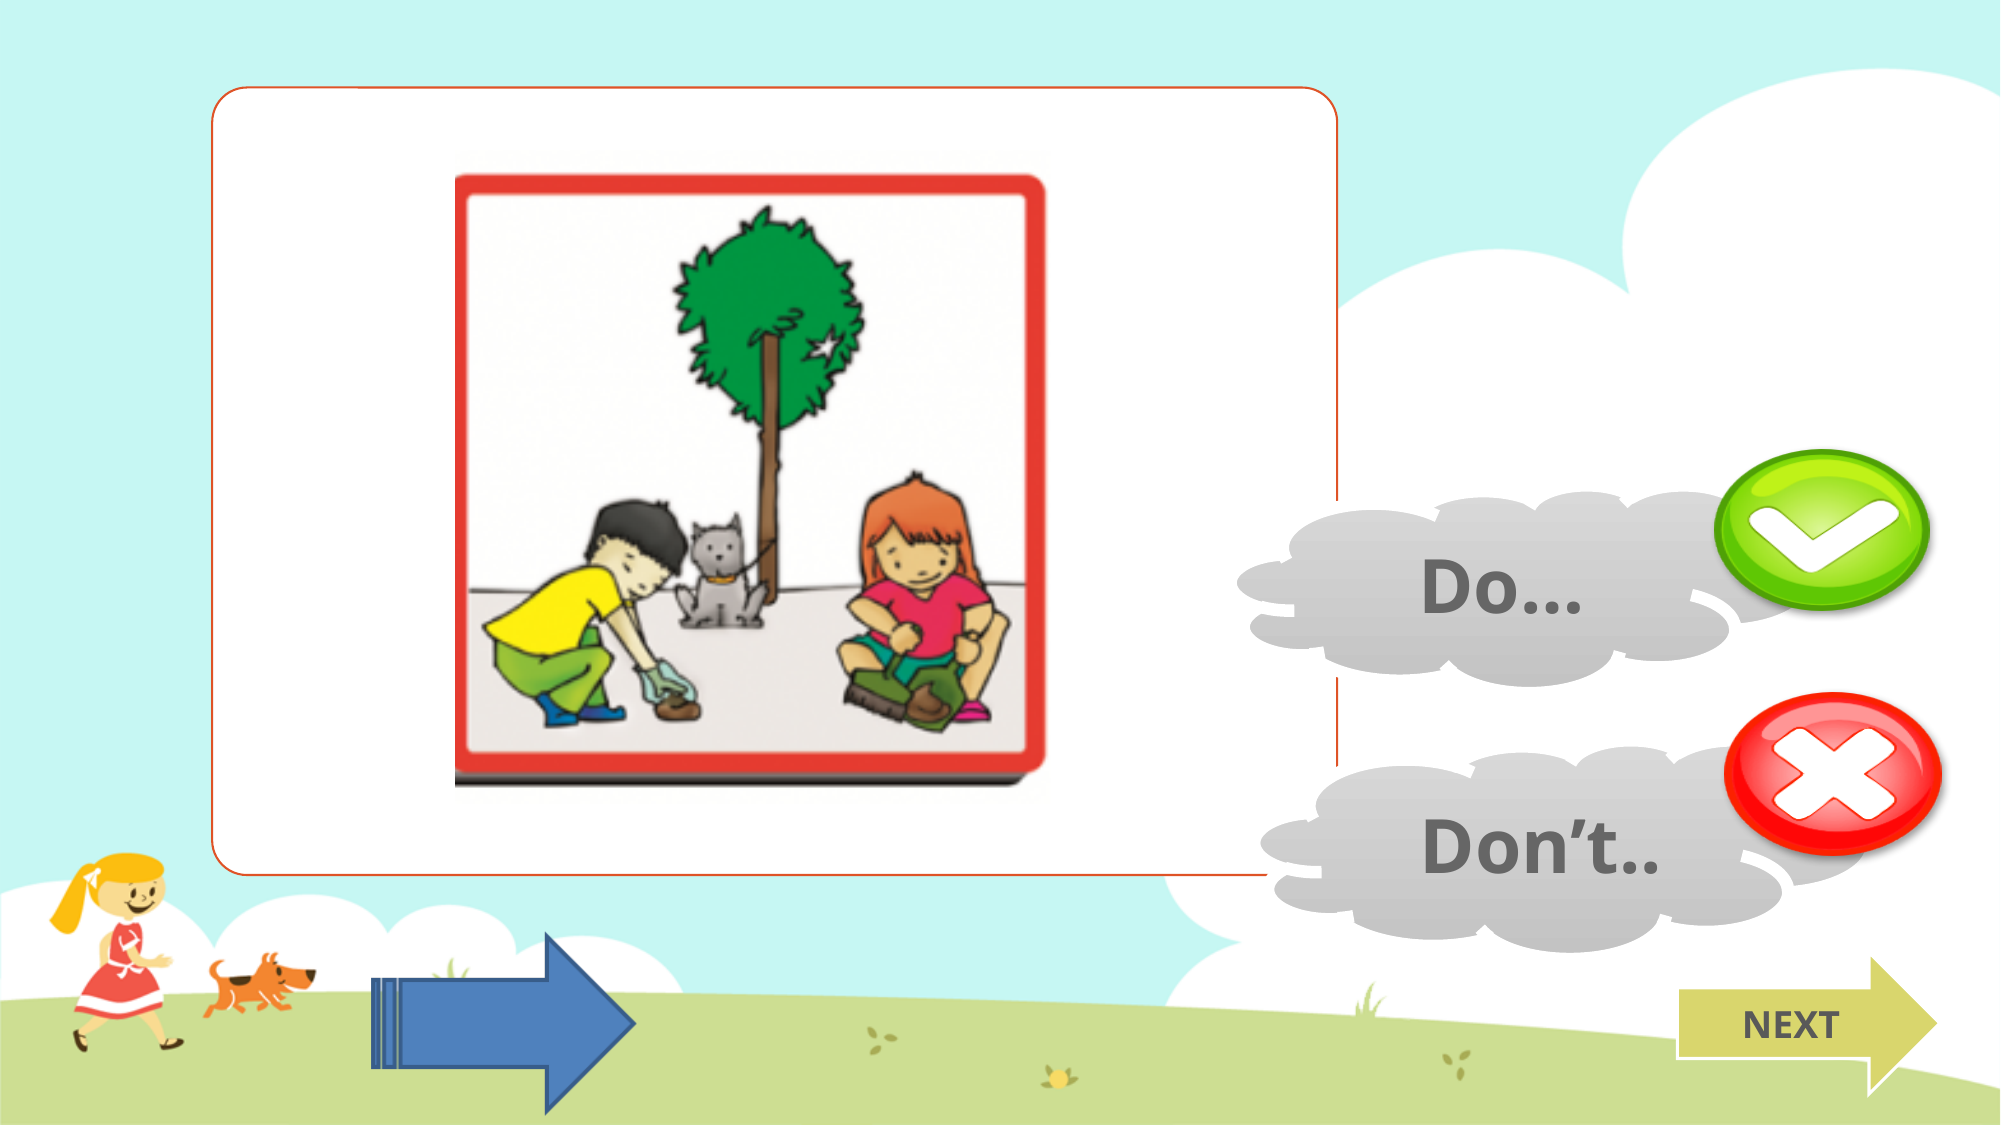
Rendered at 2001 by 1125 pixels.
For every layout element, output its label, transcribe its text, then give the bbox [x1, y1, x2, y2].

text_box NEXT [1675, 948, 1943, 1098]
picture [0, 0, 2001, 1125]
text_box Don’t.. [1252, 738, 1866, 961]
text_box Do… [1228, 483, 1786, 695]
